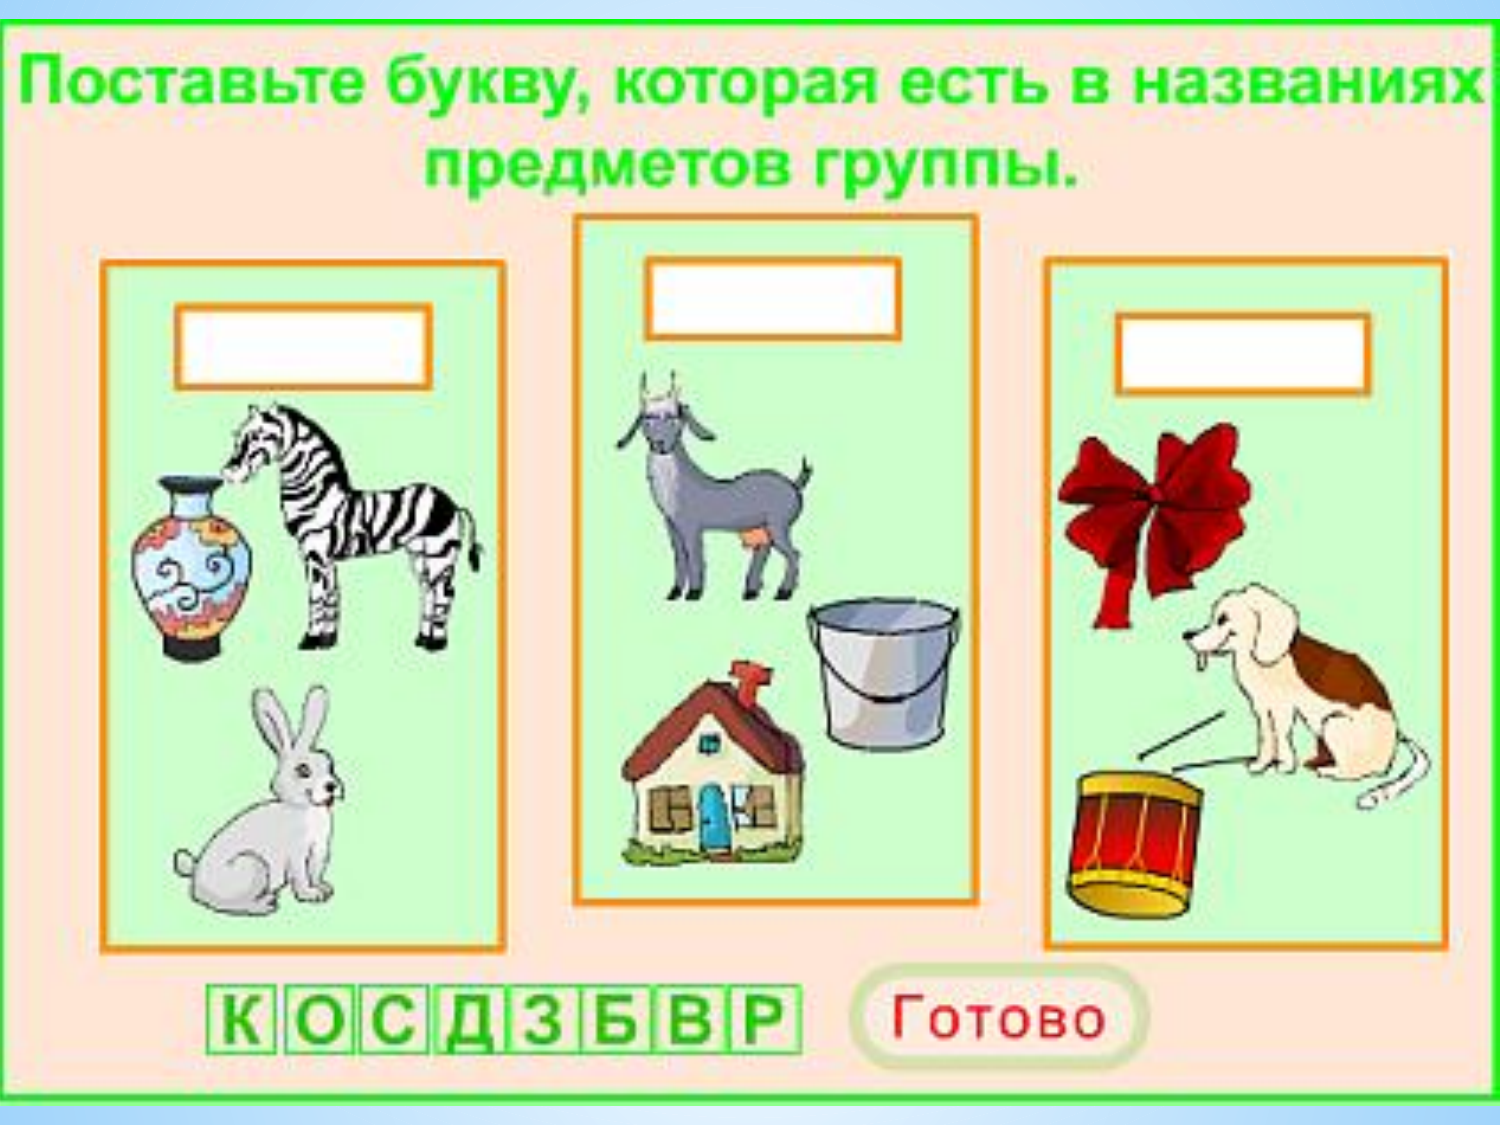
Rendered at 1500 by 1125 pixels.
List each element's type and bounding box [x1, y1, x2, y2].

list [0, 18, 1500, 1107]
